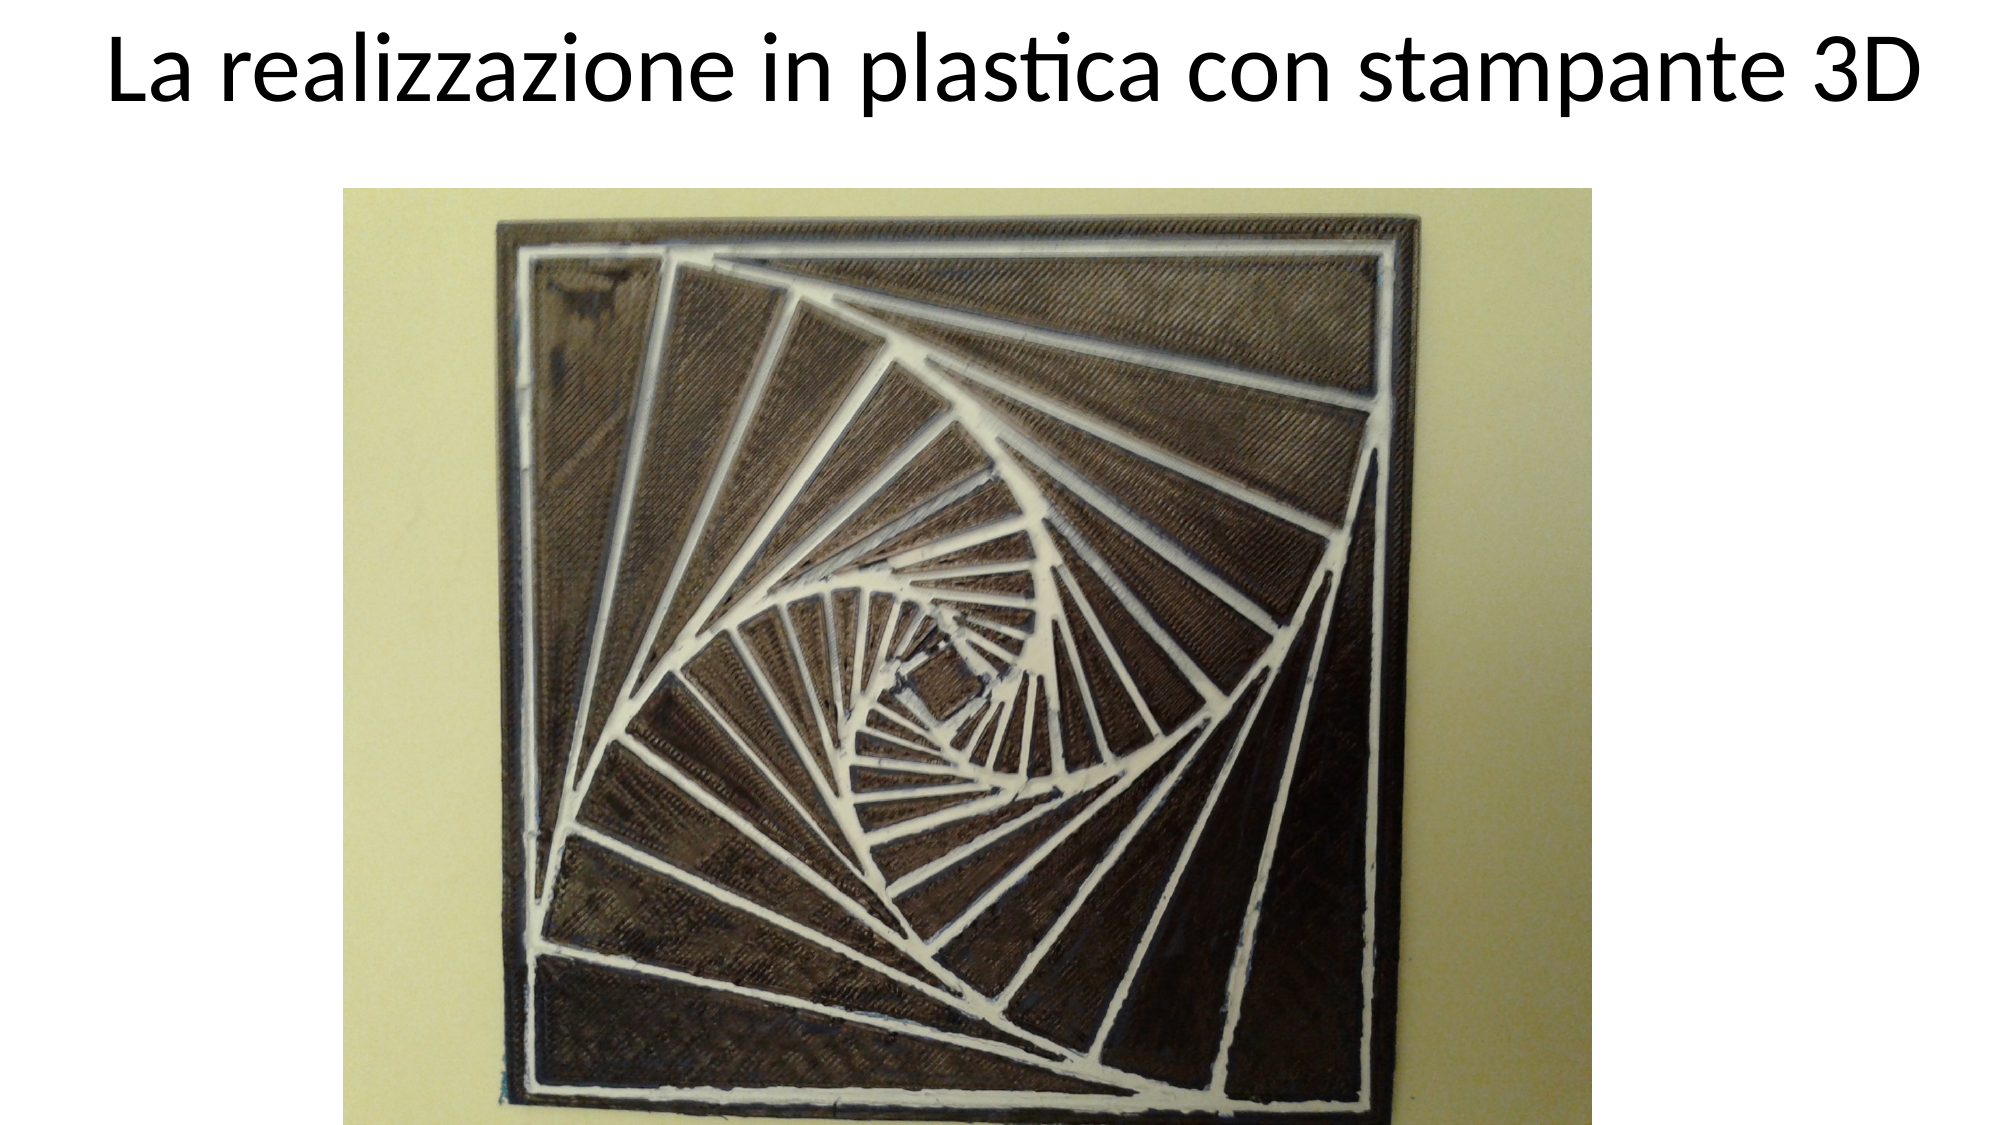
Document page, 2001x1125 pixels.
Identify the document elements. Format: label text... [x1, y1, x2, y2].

text_box La realizzazione in plastica con stampante 3D [90, 0, 1974, 129]
picture [343, 188, 1592, 1125]
